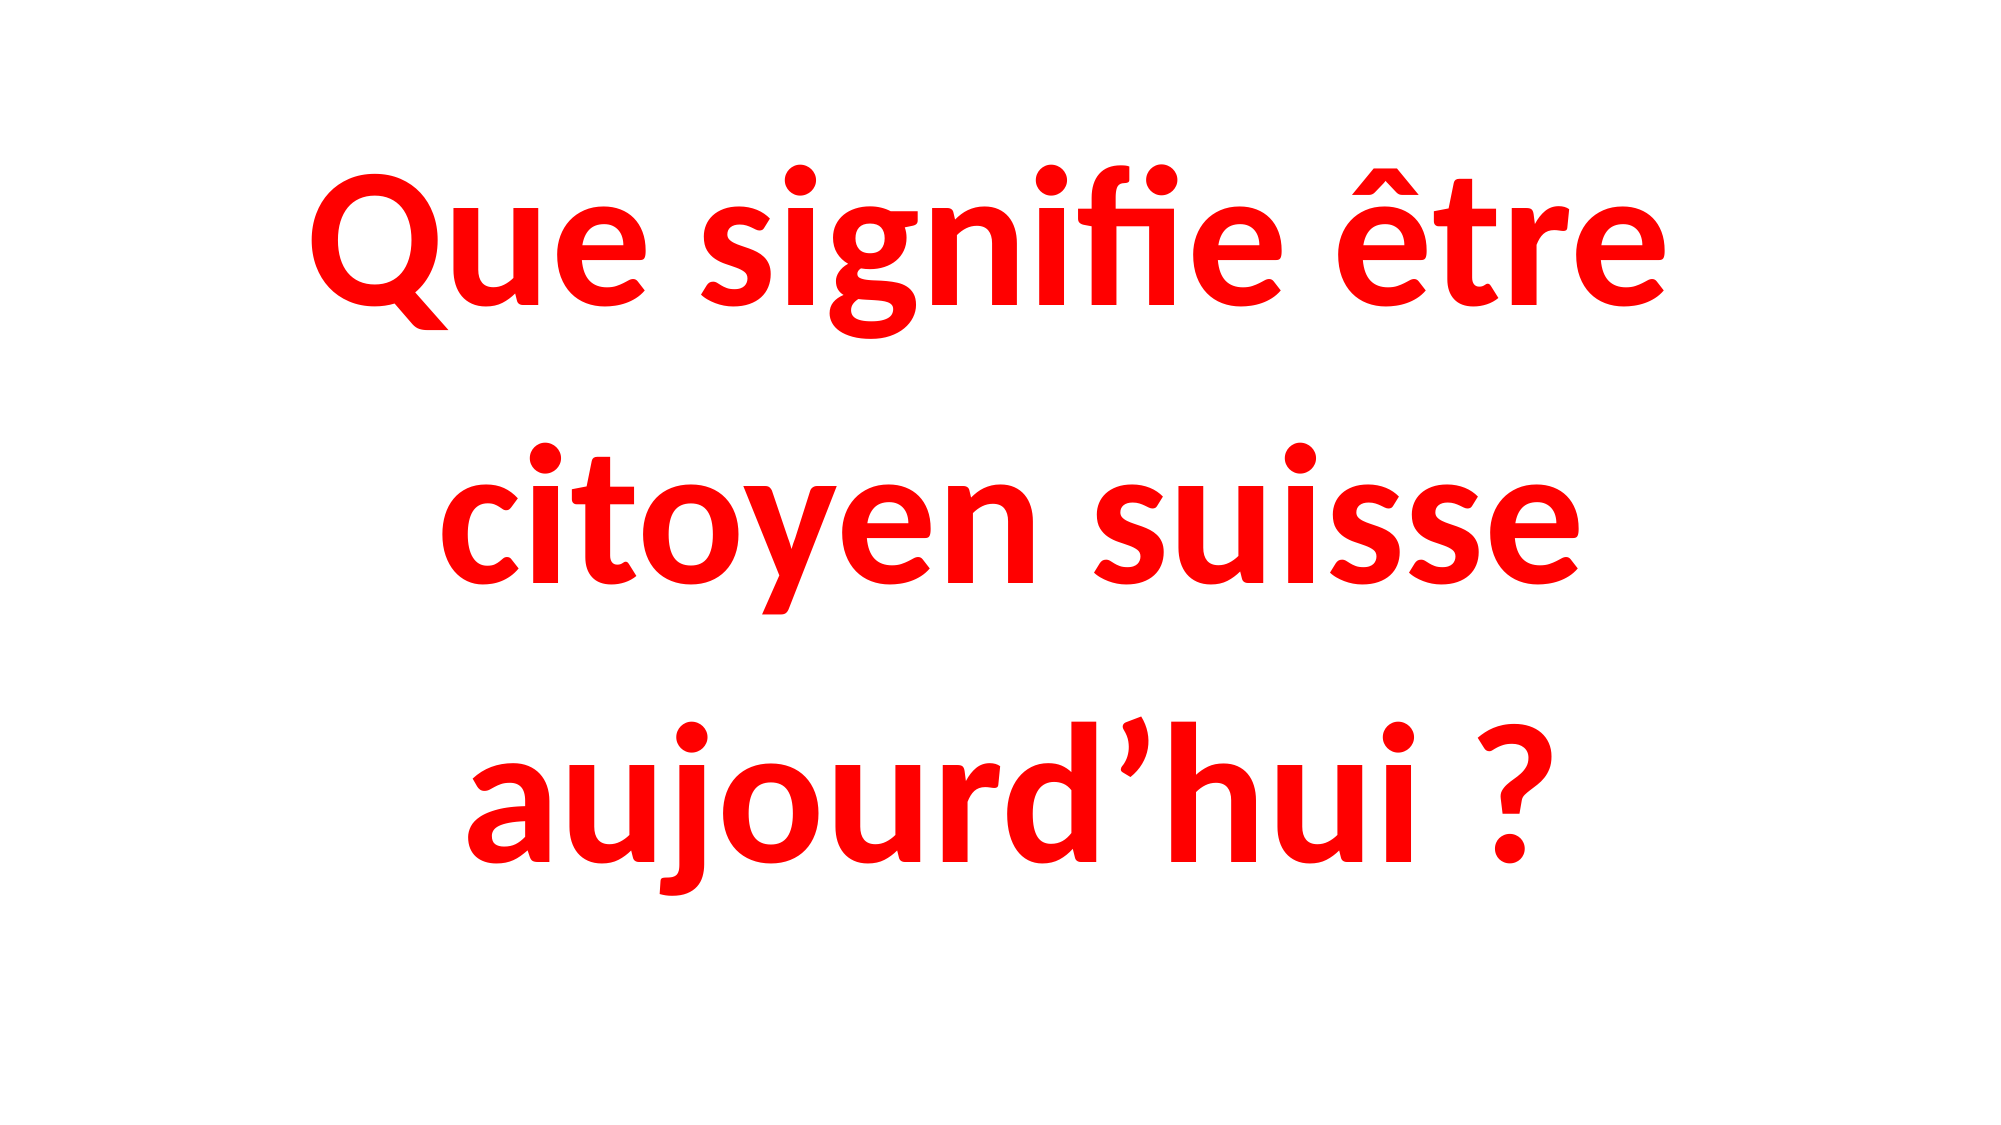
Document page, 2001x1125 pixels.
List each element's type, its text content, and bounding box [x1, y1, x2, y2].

list Que signifie être citoyen suisse aujourd’hui ? [137, 125, 1841, 1014]
